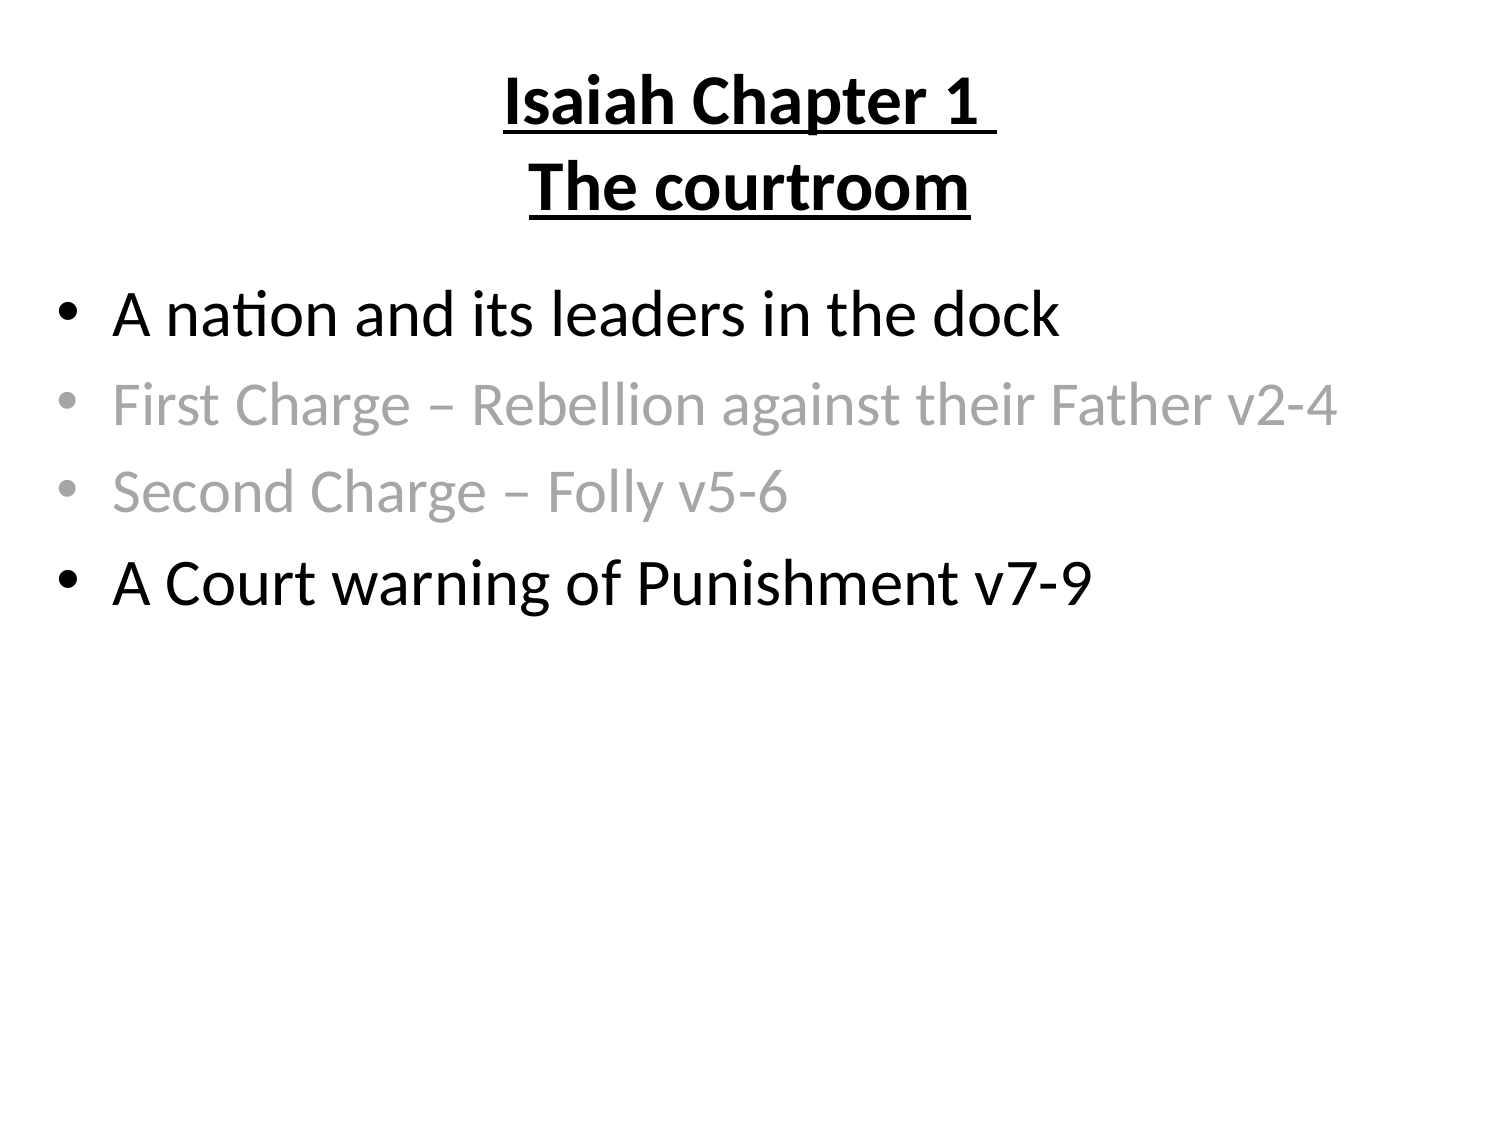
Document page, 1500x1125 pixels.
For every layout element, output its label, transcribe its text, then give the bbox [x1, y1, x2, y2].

title Isaiah Chapter 1 The courtroom [75, 45, 1425, 233]
list A nation and its leaders in the dock First Charge – Rebellion against their Father v2-4 Second Charge – Folly v5-6 A Court warning of Punishment v7-9 [41, 262, 1459, 1047]
